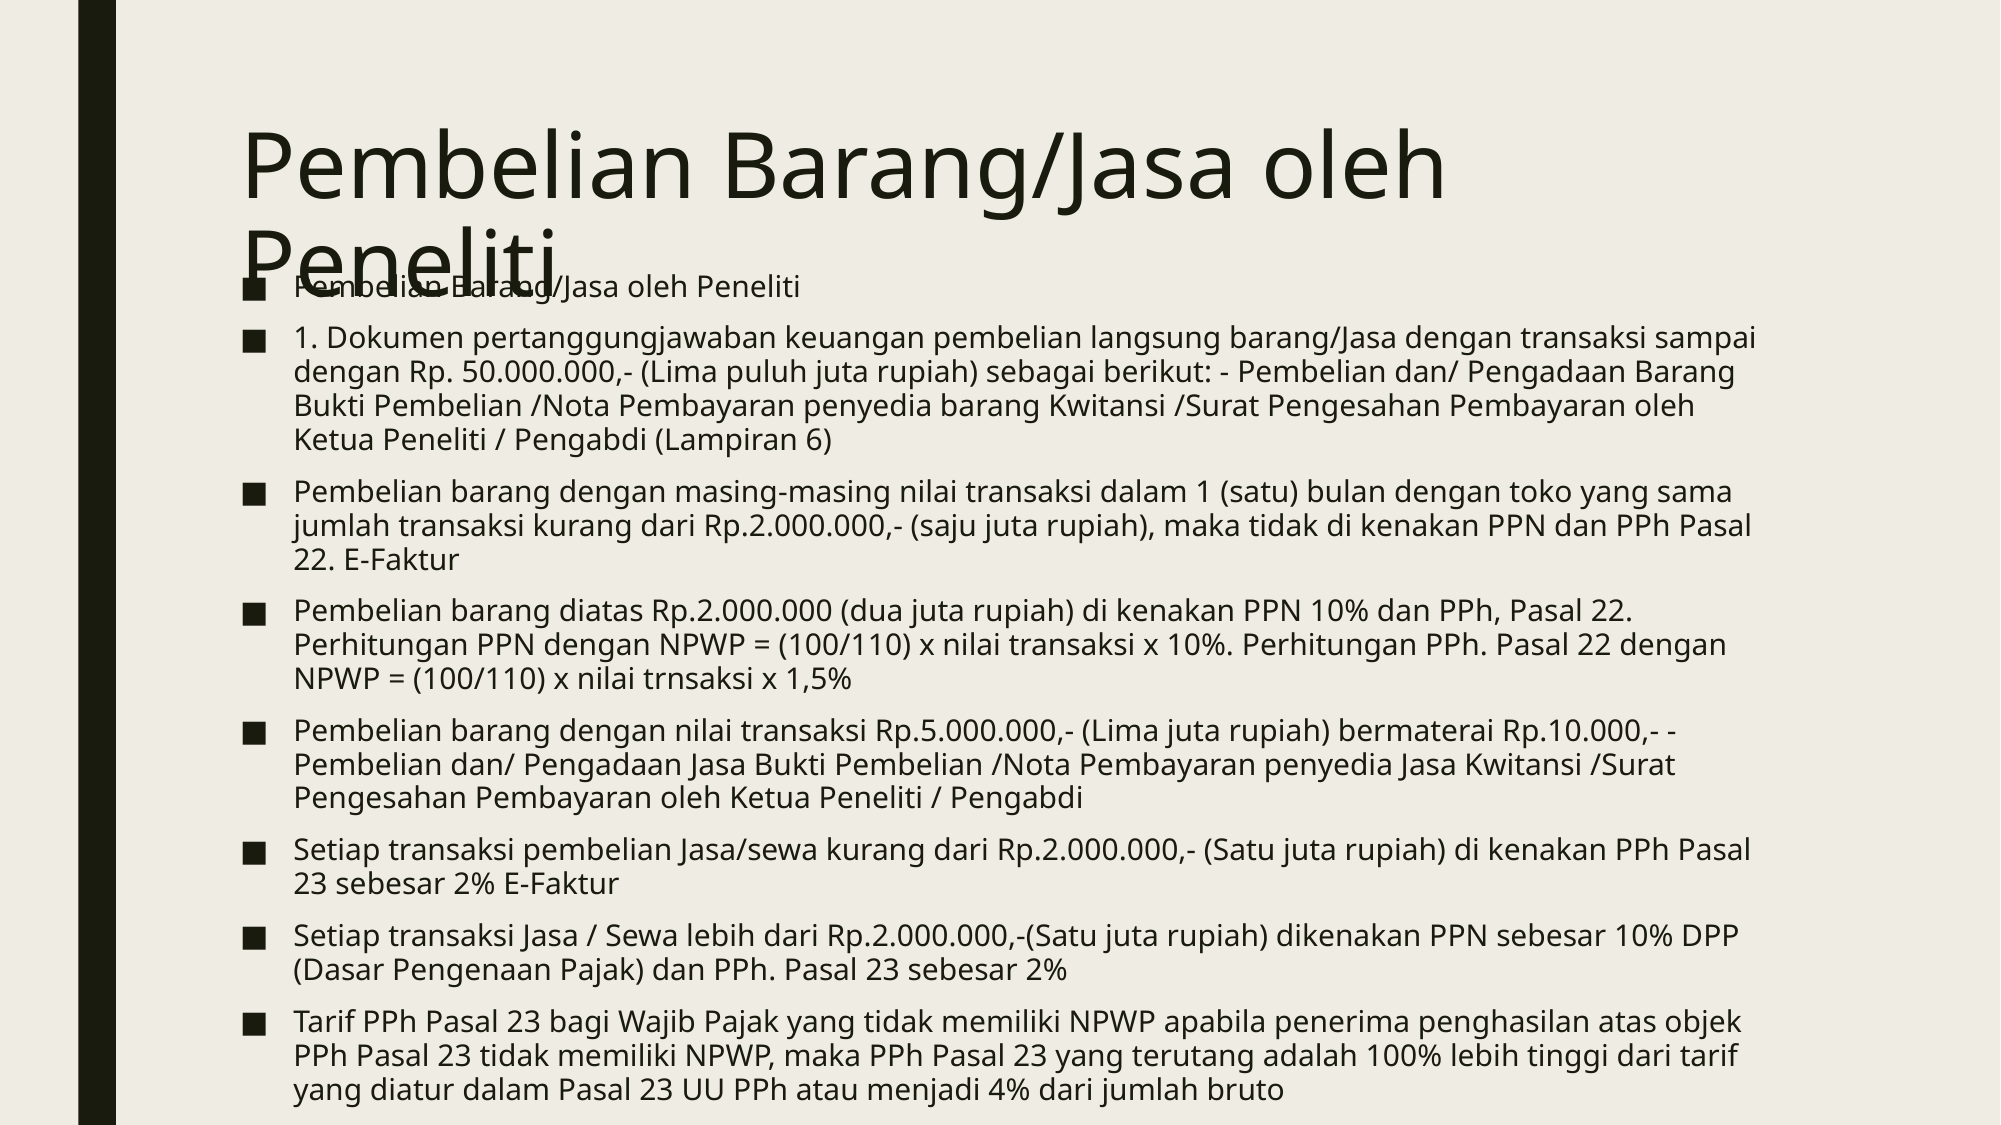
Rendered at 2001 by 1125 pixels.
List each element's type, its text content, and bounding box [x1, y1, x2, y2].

title Pembelian Barang/Jasa oleh Peneliti [225, 112, 1800, 262]
list Pembelian Barang/Jasa oleh Peneliti 1. Dokumen pertanggungjawaban keuangan pembelian langsung barang/Jasa dengan transaksi sampai dengan Rp. 50.000.000,- (Lima puluh juta rupiah) sebagai berikut: - Pembelian dan/ Pengadaan Barang Bukti Pembelian /Nota Pembayaran penyedia barang Kwitansi /Surat Pengesahan Pembayaran oleh Ketua Peneliti / Pengabdi (Lampiran 6) Pembelian barang dengan masing-masing nilai transaksi dalam 1 (satu) bulan dengan toko yang sama jumlah transaksi kurang dari Rp.2.000.000,- (saju juta rupiah), maka tidak di kenakan PPN dan PPh Pasal 22. E-Faktur Pembelian barang diatas Rp.2.000.000 (dua juta rupiah) di kenakan PPN 10% dan PPh, Pasal 22. Perhitungan PPN dengan NPWP = (100/110) x nilai transaksi x 10%. Perhitungan PPh. Pasal 22 dengan NPWP = (100/110) x nilai trnsaksi x 1,5% Pembelian barang dengan nilai transaksi Rp.5.000.000,- (Lima juta rupiah) bermaterai Rp.10.000,- - Pembelian dan/ Pengadaan Jasa Bukti Pembelian /Nota Pembayaran penyedia Jasa Kwitansi /Surat Pengesahan Pembayaran oleh Ketua Peneliti / Pengabdi Setiap transaksi pembelian Jasa/sewa kurang dari Rp.2.000.000,- (Satu juta rupiah) di kenakan PPh Pasal 23 sebesar 2% E-Faktur Setiap transaksi Jasa / Sewa lebih dari Rp.2.000.000,-(Satu juta rupiah) dikenakan PPN sebesar 10% DPP (Dasar Pengenaan Pajak) dan PPh. Pasal 23 sebesar 2% Tarif PPh Pasal 23 bagi Wajib Pajak yang tidak memiliki NPWP apabila penerima penghasilan atas objek PPh Pasal 23 tidak memiliki NPWP, maka PPh Pasal 23 yang terutang adalah 100% lebih tinggi dari tarif yang diatur dalam Pasal 23 UU PPh atau menjadi 4% dari jumlah bruto [225, 262, 1800, 1125]
